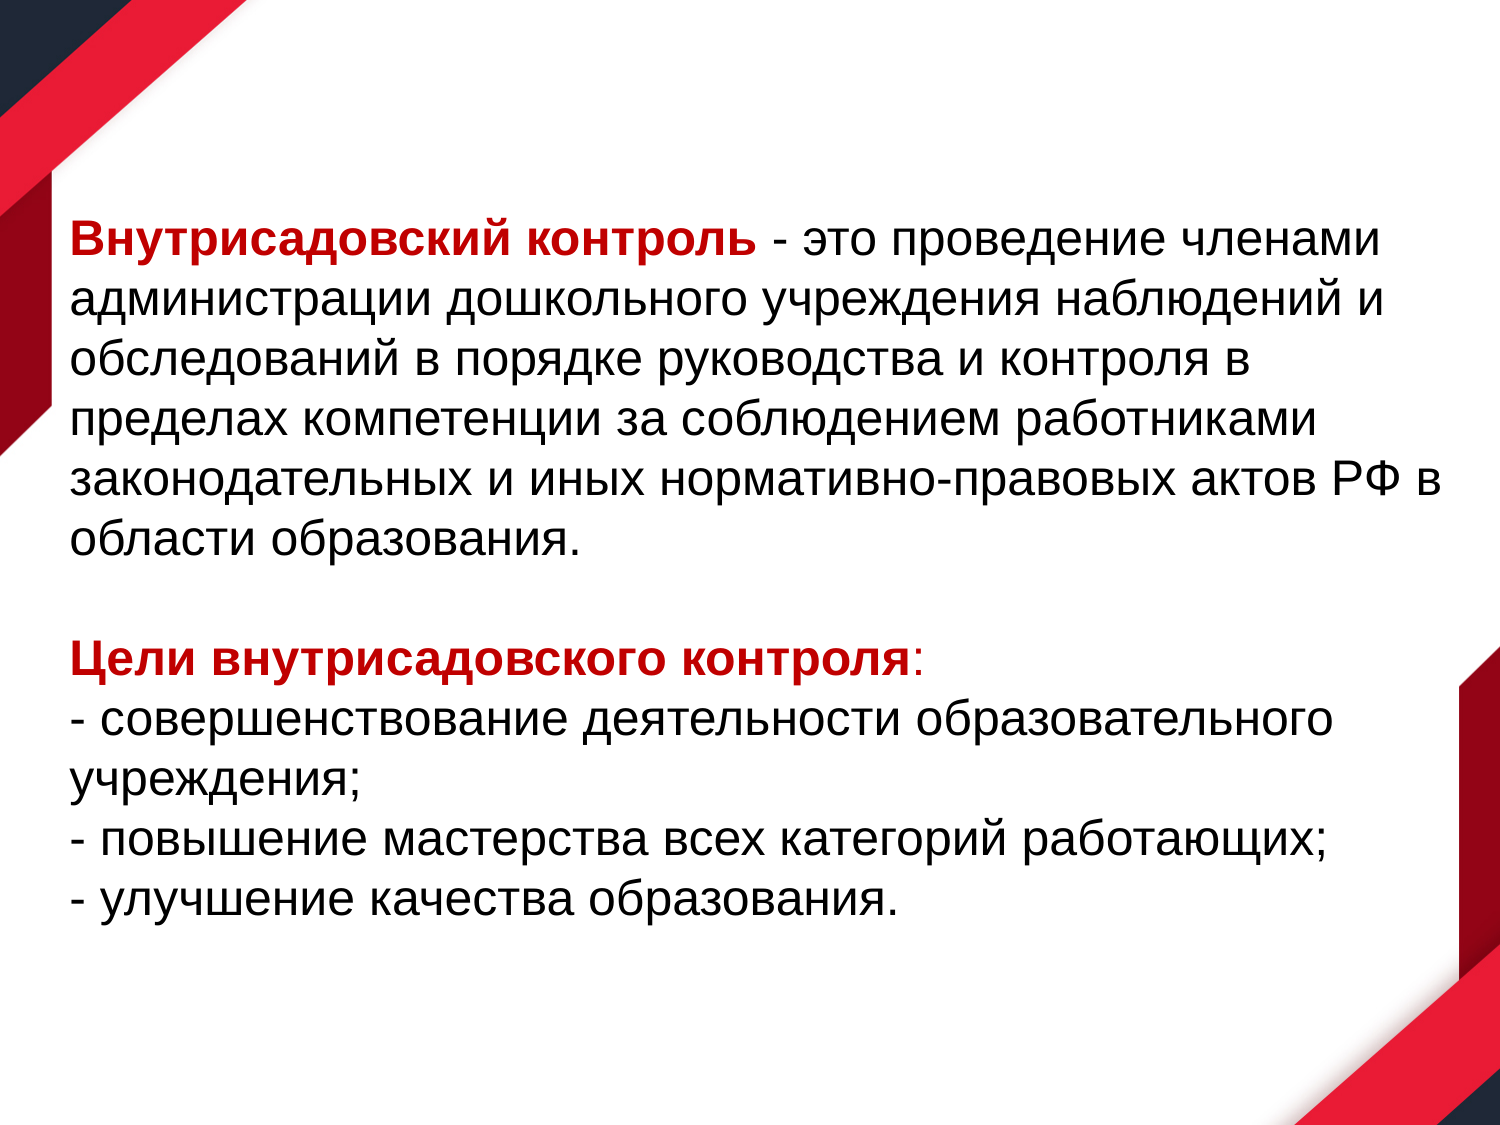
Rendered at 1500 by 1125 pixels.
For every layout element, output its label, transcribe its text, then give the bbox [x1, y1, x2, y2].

text_box Внутрисадовский контроль - это проведение членами администрации дошкольного учреждения наблюдений и обследований в порядке руководства и контроля в пределах компетенции за соблюдением работниками законодательных и иных нормативно-правовых актов РФ в области образования. Цели внутрисадовского контроля: - совершенствование деятельности образовательного учреждения; - повышение мастерства всех категорий работающих; - улучшение качества образования. [54, 197, 1462, 933]
picture [0, 0, 1500, 1125]
